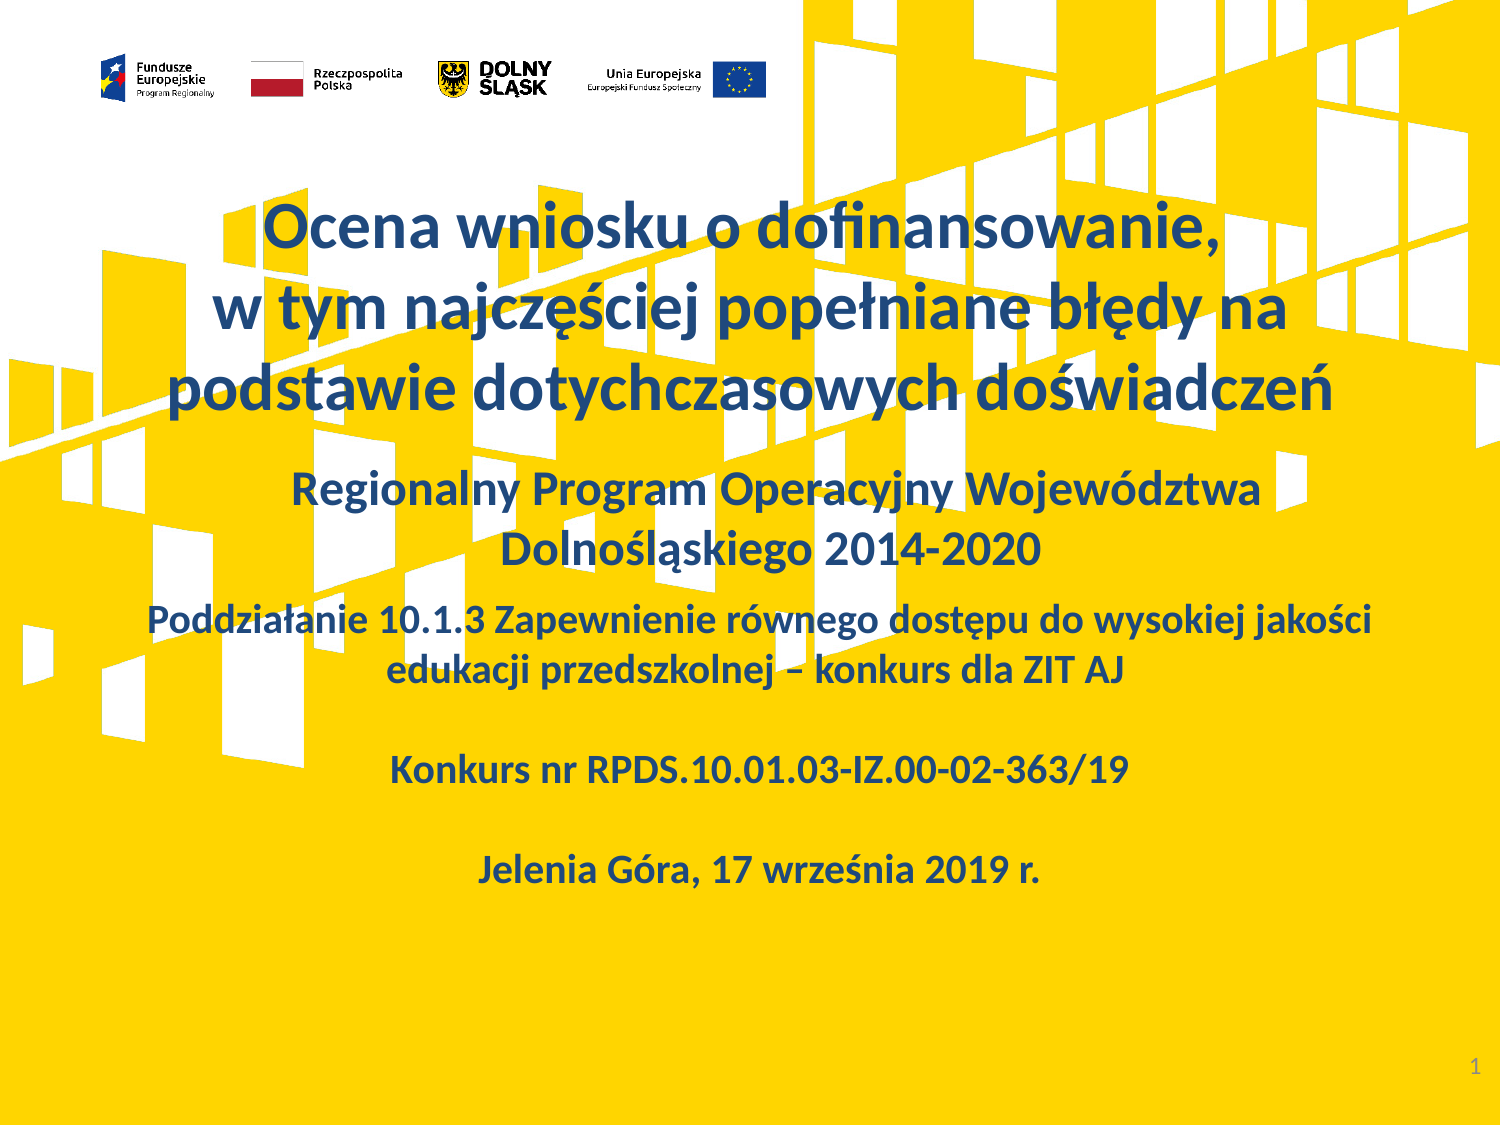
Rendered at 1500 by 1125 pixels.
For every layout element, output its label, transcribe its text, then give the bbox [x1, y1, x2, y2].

text_box Regionalny Program Operacyjny Województwa Dolnośląskiego 2014-2020 [263, 448, 1292, 584]
title Ocena wniosku o dofinansowanie, w tym najczęściej popełniane błędy na podstawie dotychczasowych doświadczeń [113, 171, 1390, 433]
text_box Poddziałanie 10.1.3 Zapewnienie równego dostępu do wysokiej jakości edukacji przedszkolnej – konkurs dla ZIT AJ Konkurs nr RPDS.10.01.03-IZ.00-02-363/19 Jelenia Góra, 17 września 2019 r. [110, 584, 1410, 900]
slide_number 1 [1146, 1034, 1497, 1095]
picture [0, 0, 1500, 1125]
